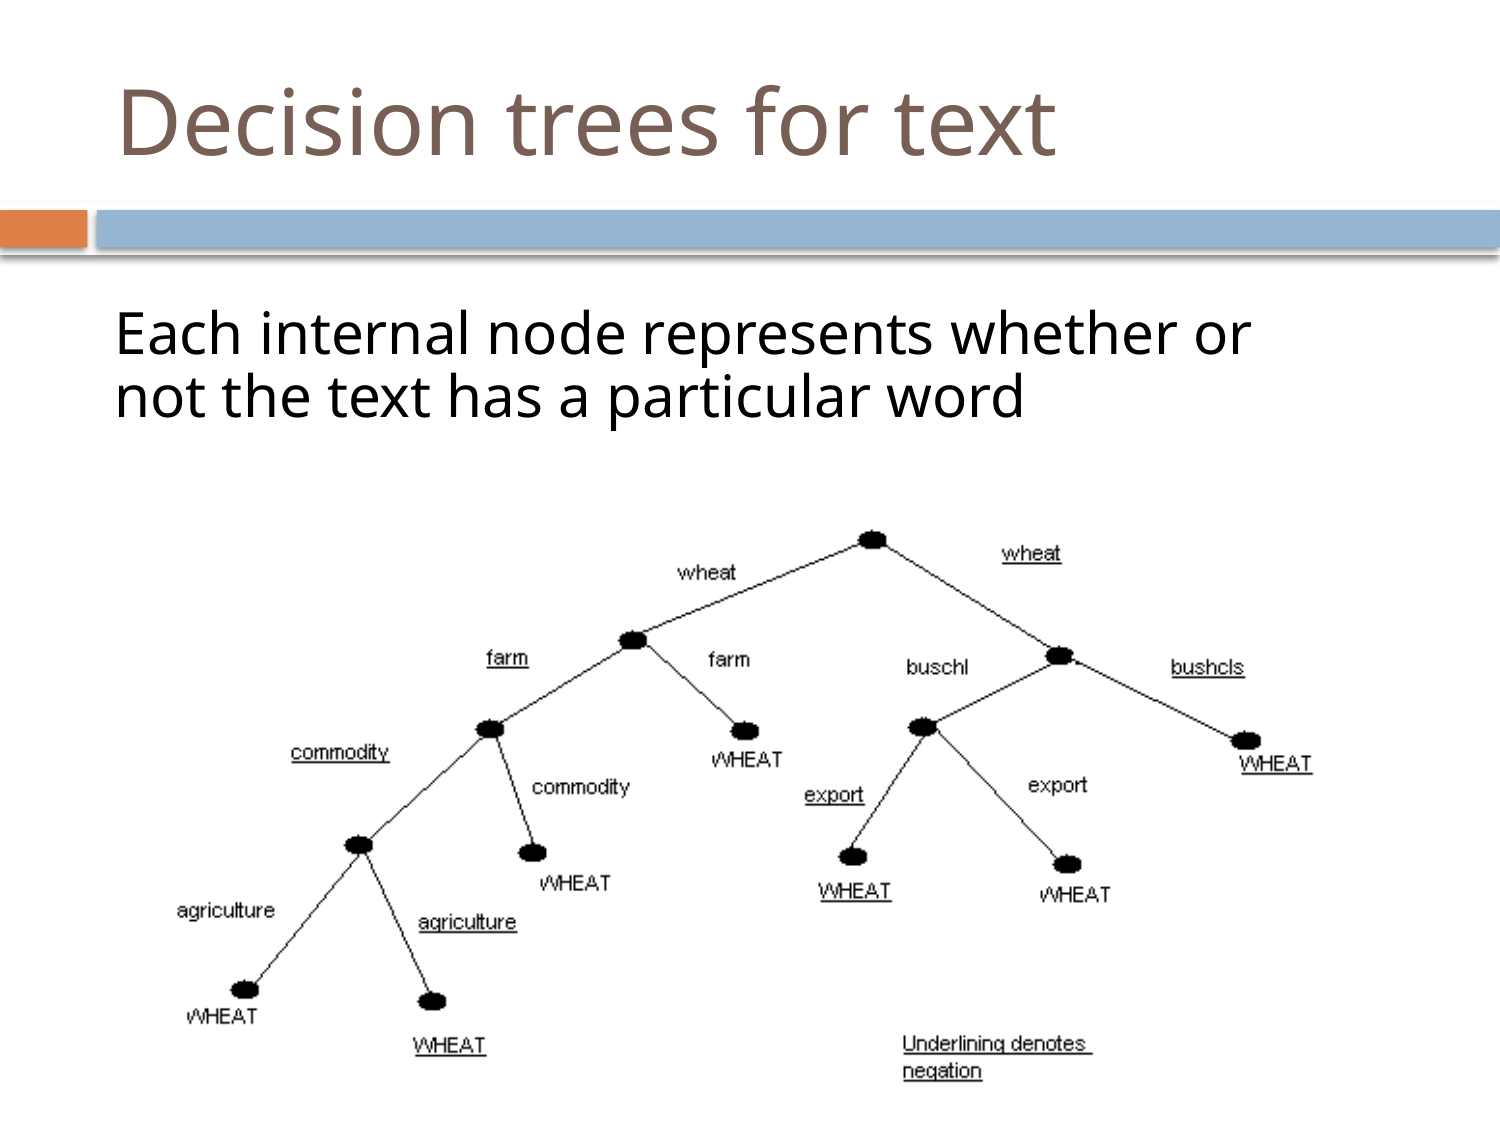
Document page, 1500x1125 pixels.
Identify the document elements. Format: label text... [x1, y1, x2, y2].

list Each internal node represents whether or not the text has a particular word [99, 297, 1313, 476]
picture [99, 476, 1351, 1125]
title Decision trees for text [100, 37, 1438, 200]
